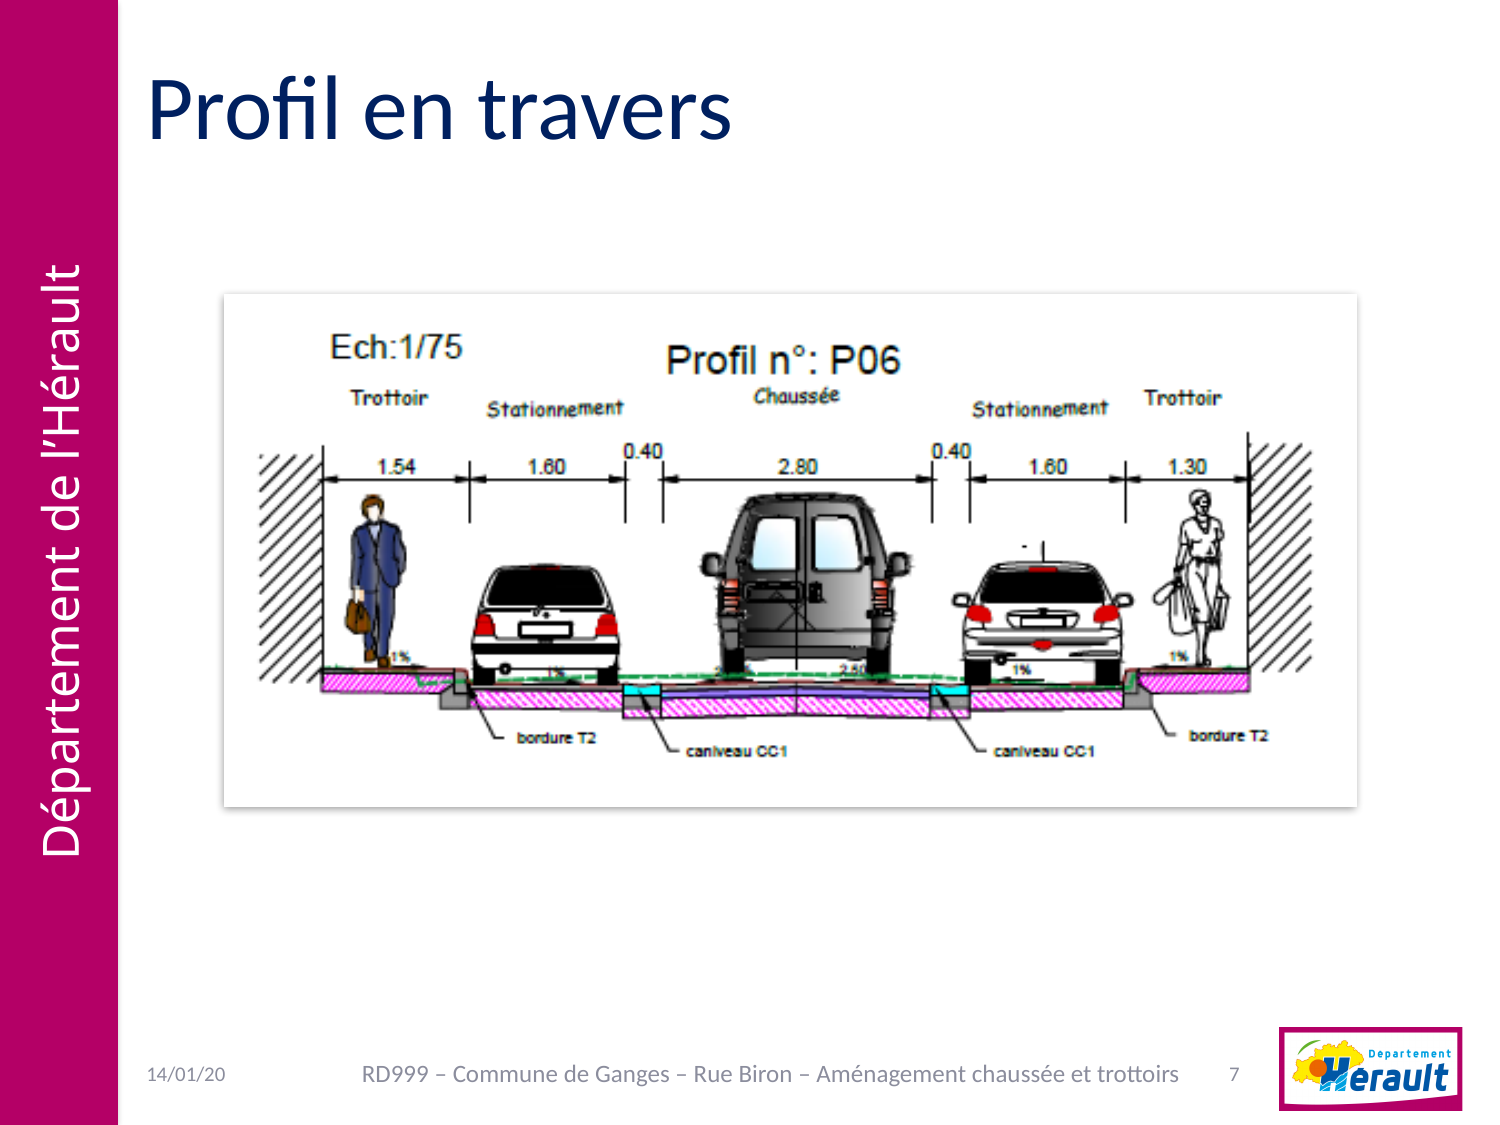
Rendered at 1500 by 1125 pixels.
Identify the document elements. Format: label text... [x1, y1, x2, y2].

picture [1279, 1027, 1463, 1111]
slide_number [131, 1042, 301, 1103]
slide_number 7 [1074, 1042, 1255, 1103]
title Profil en travers [131, 45, 1426, 161]
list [238, 307, 1343, 793]
footer RD999 – Commune de Ganges – Rue Biron – Aménagement chaussée et trottoirs [331, 1042, 1074, 1103]
